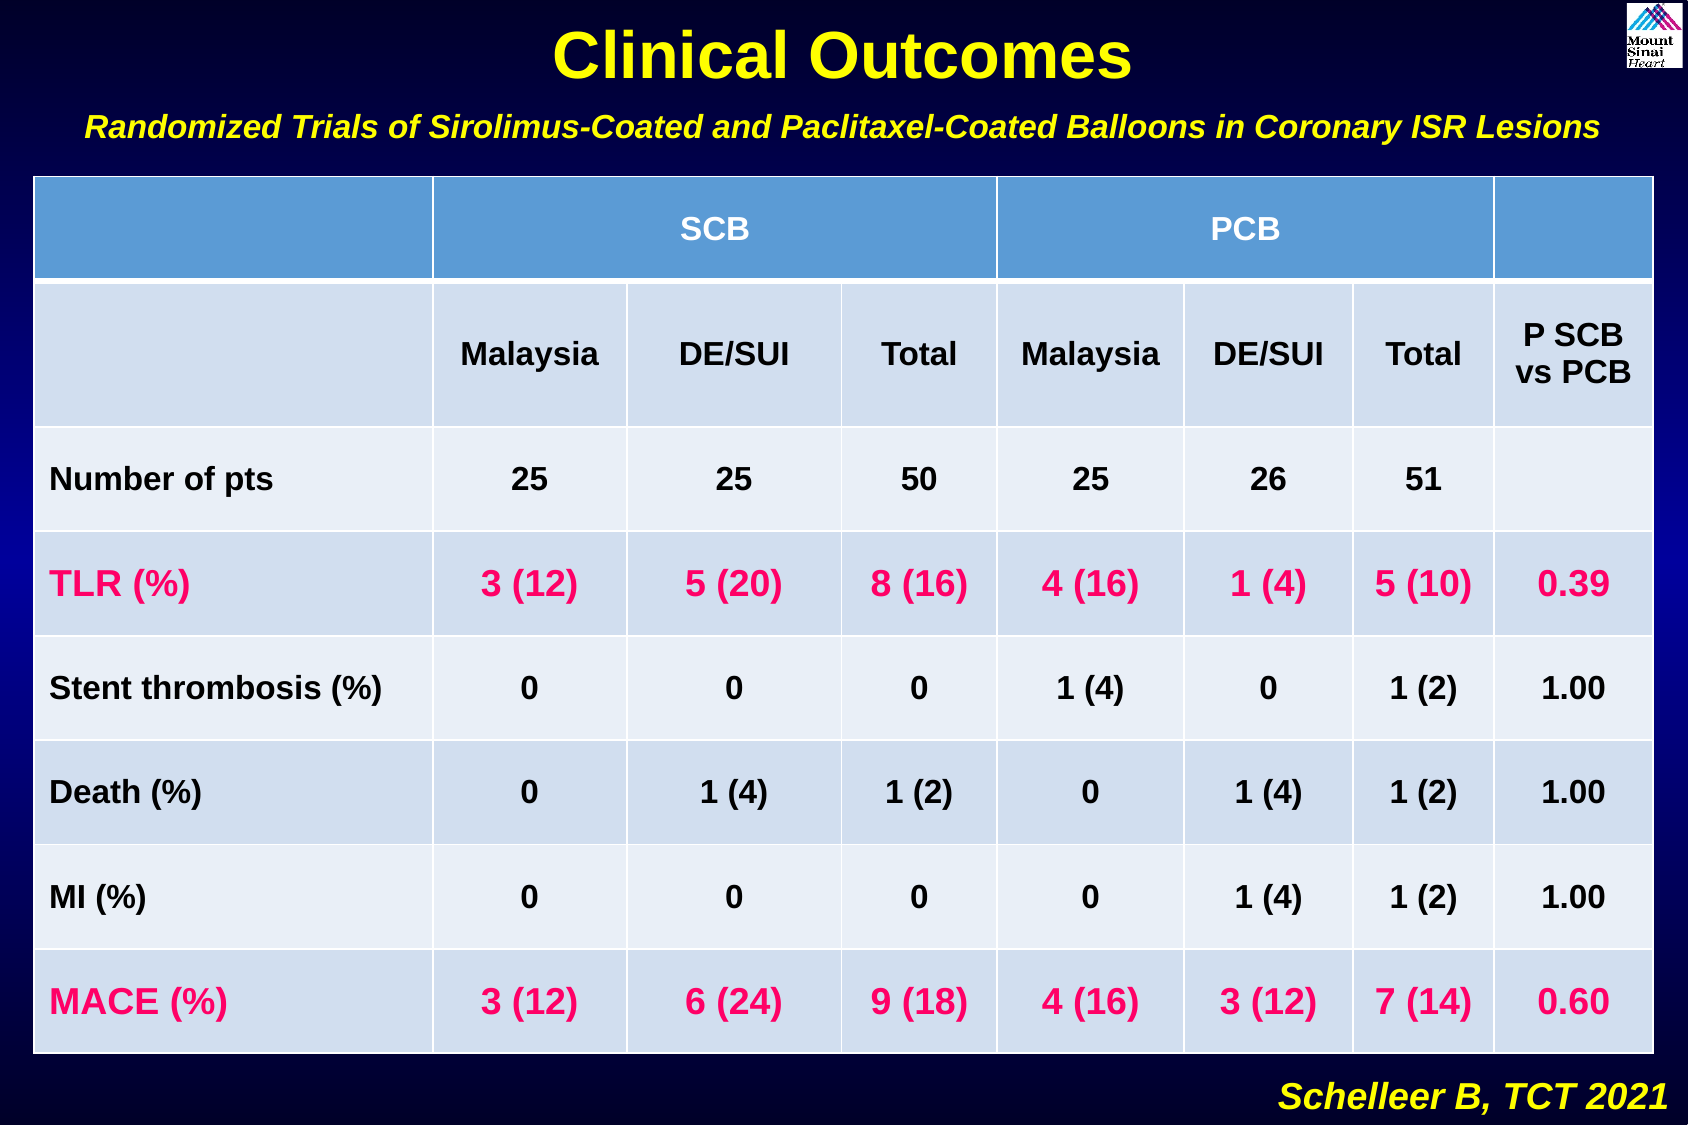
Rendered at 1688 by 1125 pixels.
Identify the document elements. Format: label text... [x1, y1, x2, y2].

table_cell TLR (%) [35, 532, 432, 635]
table_cell P SCB vs PCB [1495, 284, 1652, 426]
table_cell 0 [628, 845, 841, 948]
table_cell 1 (4) [628, 741, 841, 844]
table_cell DE/SUI [1185, 284, 1352, 426]
table_cell 1 (2) [842, 741, 996, 844]
table_cell 0 [998, 845, 1183, 948]
table_cell 0.60 [1495, 950, 1652, 1052]
table_cell 1 (4) [998, 637, 1183, 739]
table_cell 5 (10) [1354, 532, 1493, 635]
text_box Randomized Trials of Sirolimus-Coated and Paclitaxel-Coated Balloons in Coronary ISR Lesions [0, 98, 1688, 153]
table_cell DE/SUI [628, 284, 841, 426]
table_cell 0 [434, 845, 626, 948]
table_cell 25 [434, 428, 626, 530]
table_cell 3 (12) [1185, 950, 1352, 1052]
table_cell [35, 284, 432, 426]
table_header PCB [998, 177, 1493, 278]
table_header [35, 177, 432, 278]
table_cell 4 (16) [998, 950, 1183, 1052]
table_cell 3 (12) [434, 532, 626, 635]
table_cell 5 (20) [628, 532, 841, 635]
table_cell 51 [1354, 428, 1493, 530]
table_cell 6 (24) [628, 950, 841, 1052]
table_cell 0 [434, 637, 626, 739]
table_cell 7 (14) [1354, 950, 1493, 1052]
table_cell 1.00 [1495, 741, 1652, 844]
table_cell 9 (18) [842, 950, 996, 1052]
table_cell [1495, 428, 1652, 530]
table_cell 0 [842, 845, 996, 948]
table_cell 1 (2) [1354, 637, 1493, 739]
table_header [1495, 177, 1652, 278]
table_cell Malaysia [434, 284, 626, 426]
table_cell Stent thrombosis (%) [35, 637, 432, 739]
table_cell Total [842, 284, 996, 426]
table_cell 1.00 [1495, 637, 1652, 739]
table_cell MI (%) [35, 845, 432, 948]
table_cell 0 [1185, 637, 1352, 739]
table_cell 0 [628, 637, 841, 739]
table_cell 0 [842, 637, 996, 739]
table_cell 25 [628, 428, 841, 530]
table_cell Malaysia [998, 284, 1183, 426]
table_cell 1 (2) [1354, 741, 1493, 844]
table_cell 3 (12) [434, 950, 626, 1052]
table_cell 0 [434, 741, 626, 844]
table_cell 1 (4) [1185, 532, 1352, 635]
table_cell MACE (%) [35, 950, 432, 1052]
text_box Schelleer B, TCT 2021 [1263, 1064, 1688, 1125]
table_cell 4 (16) [998, 532, 1183, 635]
table_cell Total [1354, 284, 1493, 426]
table_cell 1 (2) [1354, 845, 1493, 948]
table_cell Number of pts [35, 428, 432, 530]
text_box Clinical Outcomes [0, 4, 1688, 98]
table_cell 1 (4) [1185, 845, 1352, 948]
table_cell Death (%) [35, 741, 432, 844]
table_cell 0.39 [1495, 532, 1652, 635]
table_cell 50 [842, 428, 996, 530]
table_header SCB [434, 177, 996, 278]
table_cell 1 (4) [1185, 741, 1352, 844]
table_cell 0 [998, 741, 1183, 844]
table_cell 25 [998, 428, 1183, 530]
table_cell 1.00 [1495, 845, 1652, 948]
table_cell 26 [1185, 428, 1352, 530]
table_cell 8 (16) [842, 532, 996, 635]
